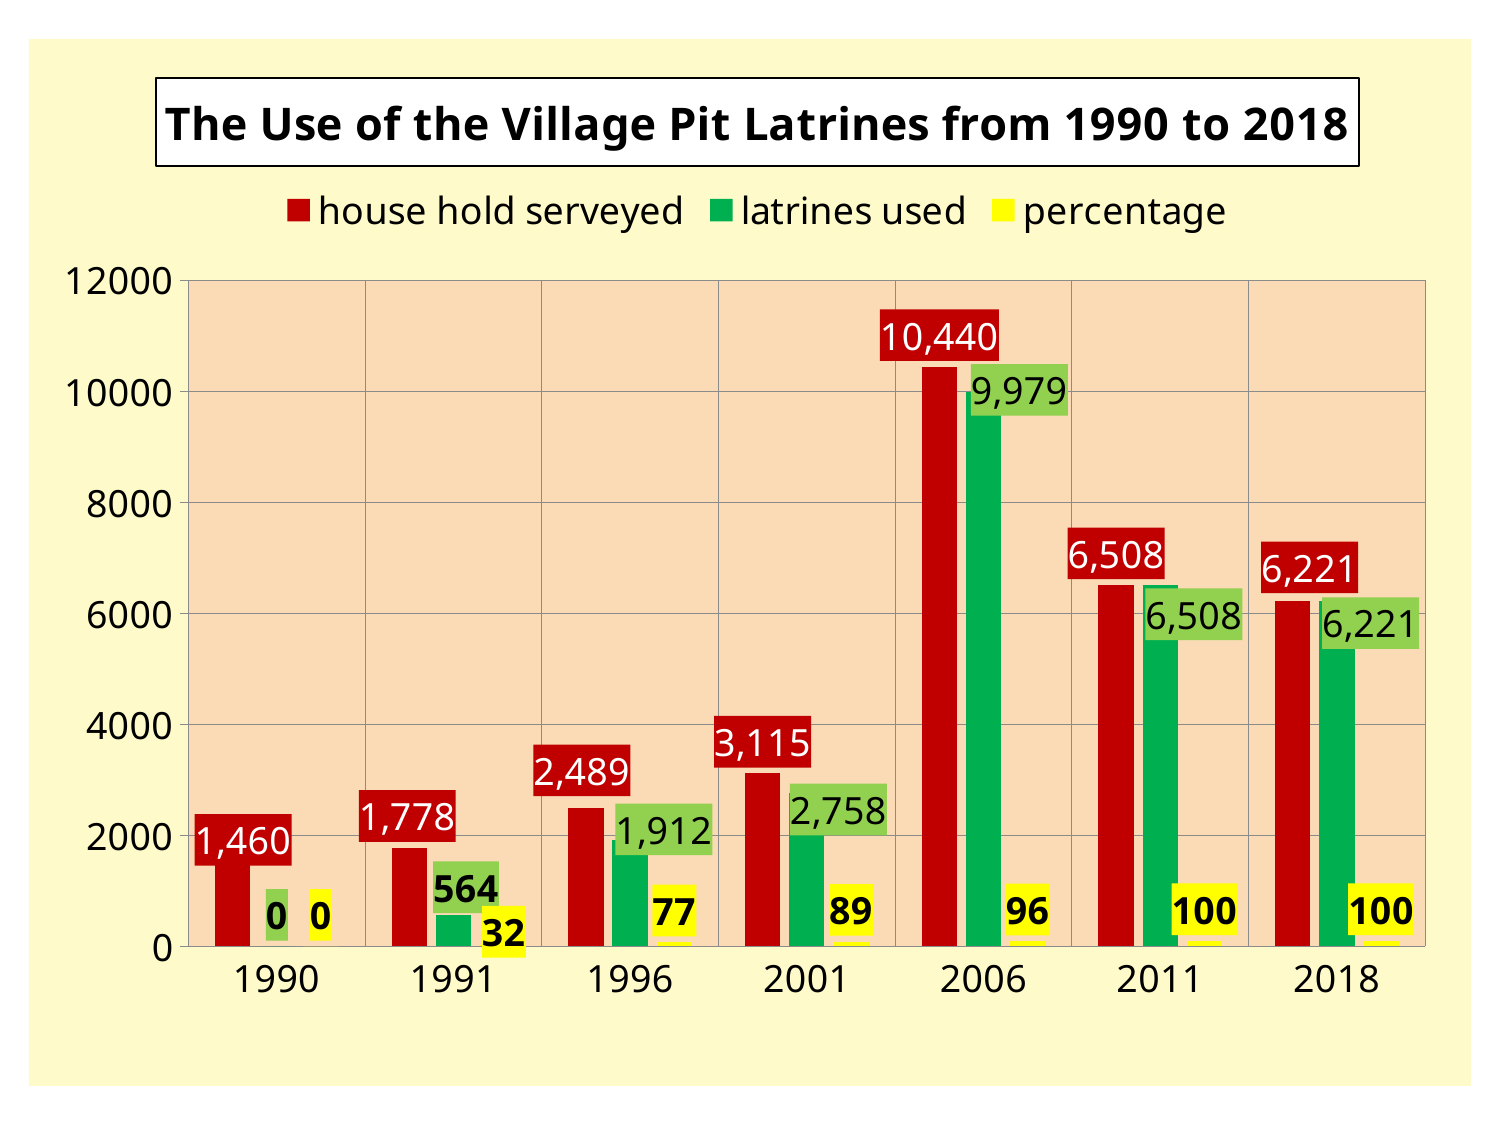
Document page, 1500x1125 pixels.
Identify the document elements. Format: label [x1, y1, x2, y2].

chart [0, 49, 1500, 1050]
